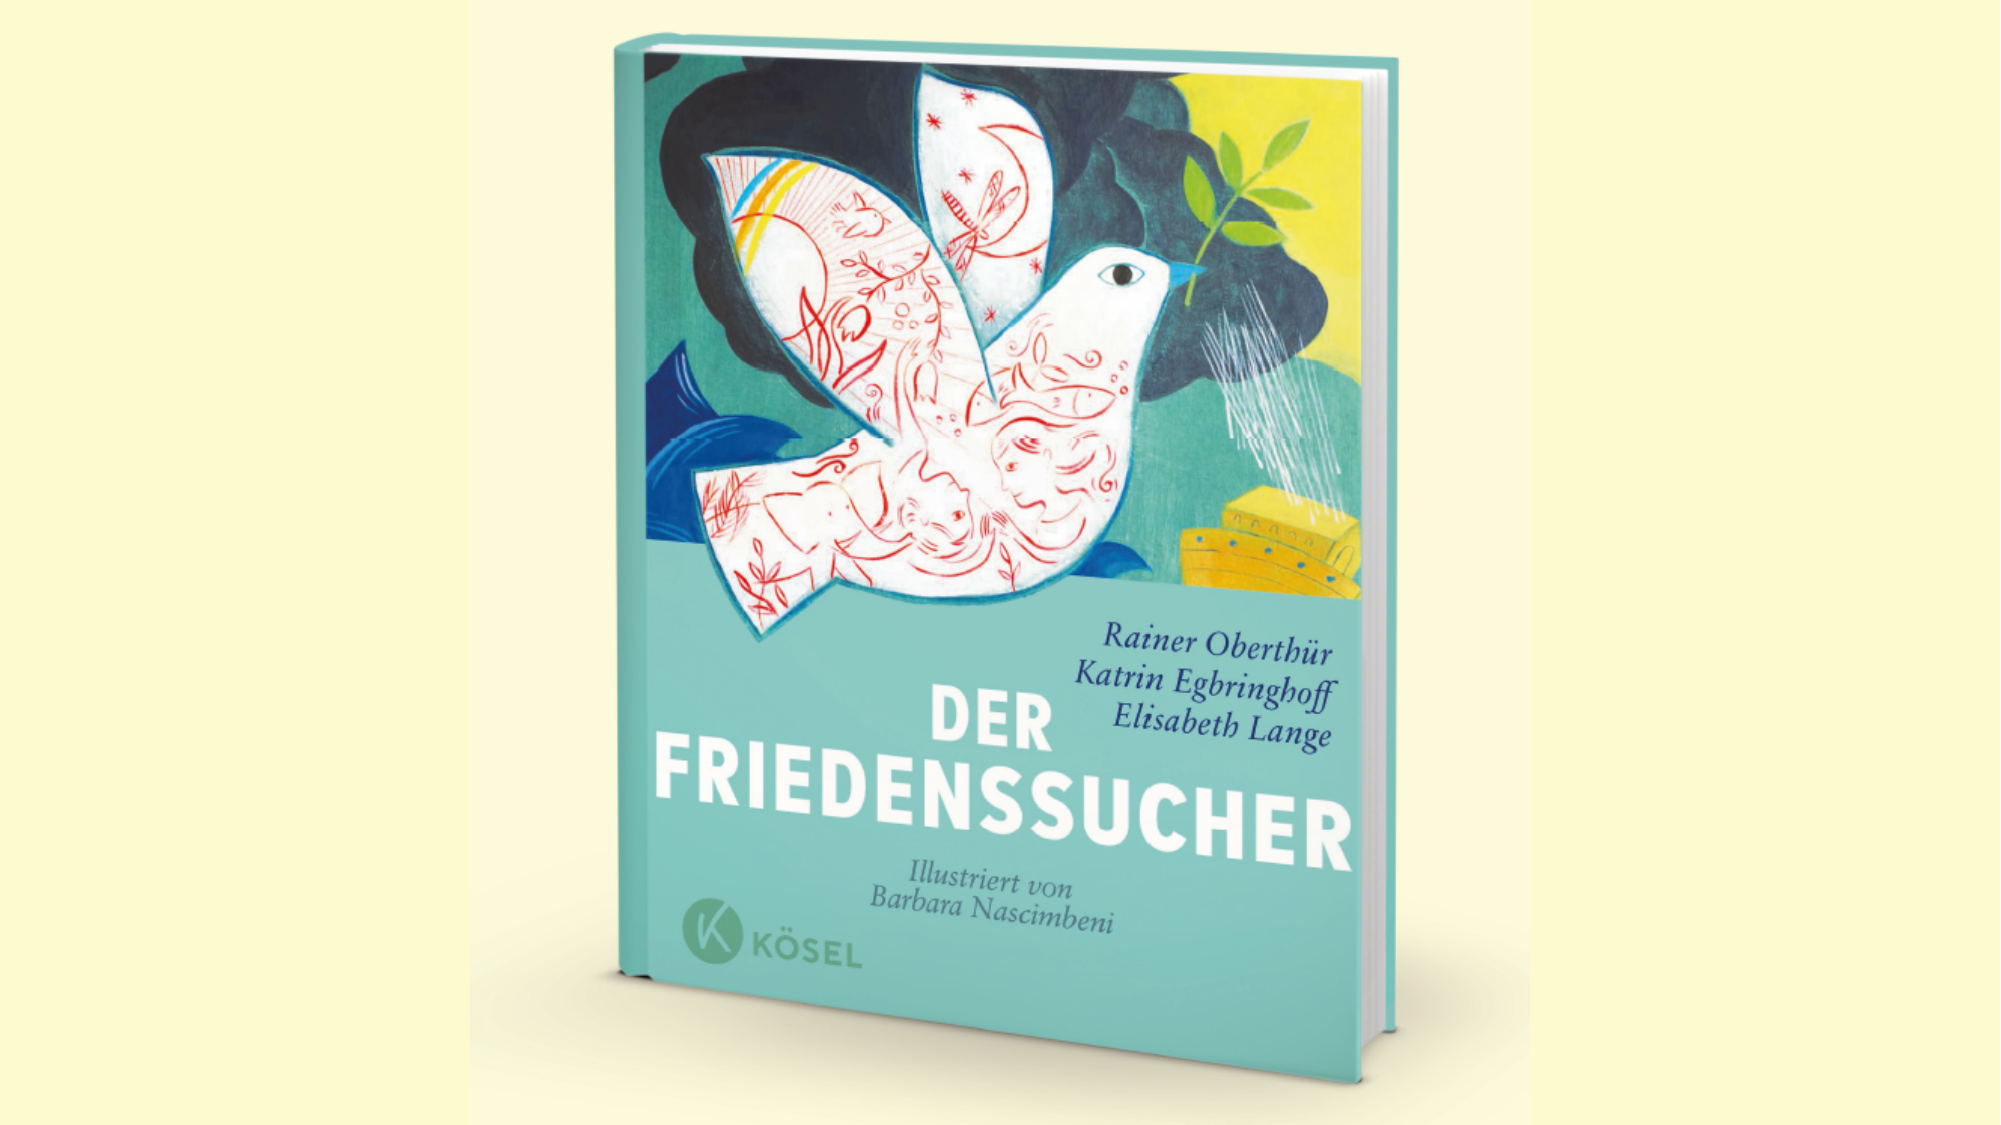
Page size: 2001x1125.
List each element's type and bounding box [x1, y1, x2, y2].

picture [470, 0, 1530, 1125]
